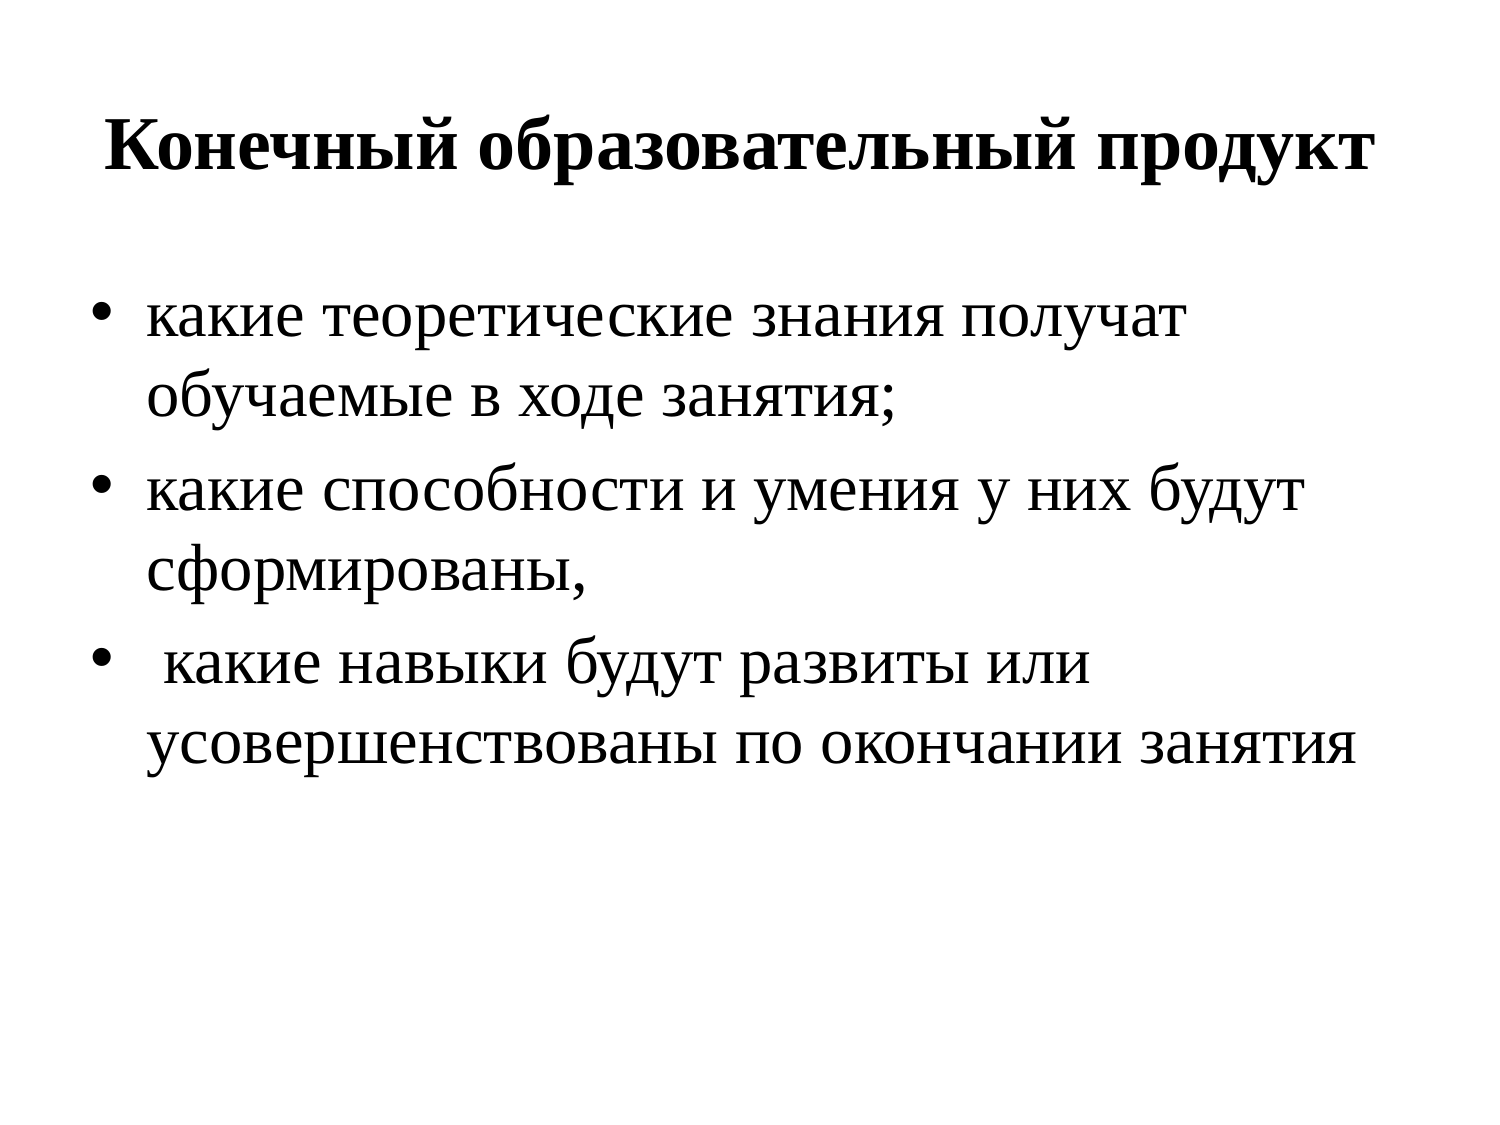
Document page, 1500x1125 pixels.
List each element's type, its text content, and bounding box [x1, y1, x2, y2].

list какие теоретические знания получат обучаемые в ходе занятия; какие способности и умения у них будут сформированы, какие навыки будут развиты или усовершенствованы по окончании занятия [75, 262, 1425, 1005]
title Конечный образовательный продукт [75, 45, 1425, 233]
